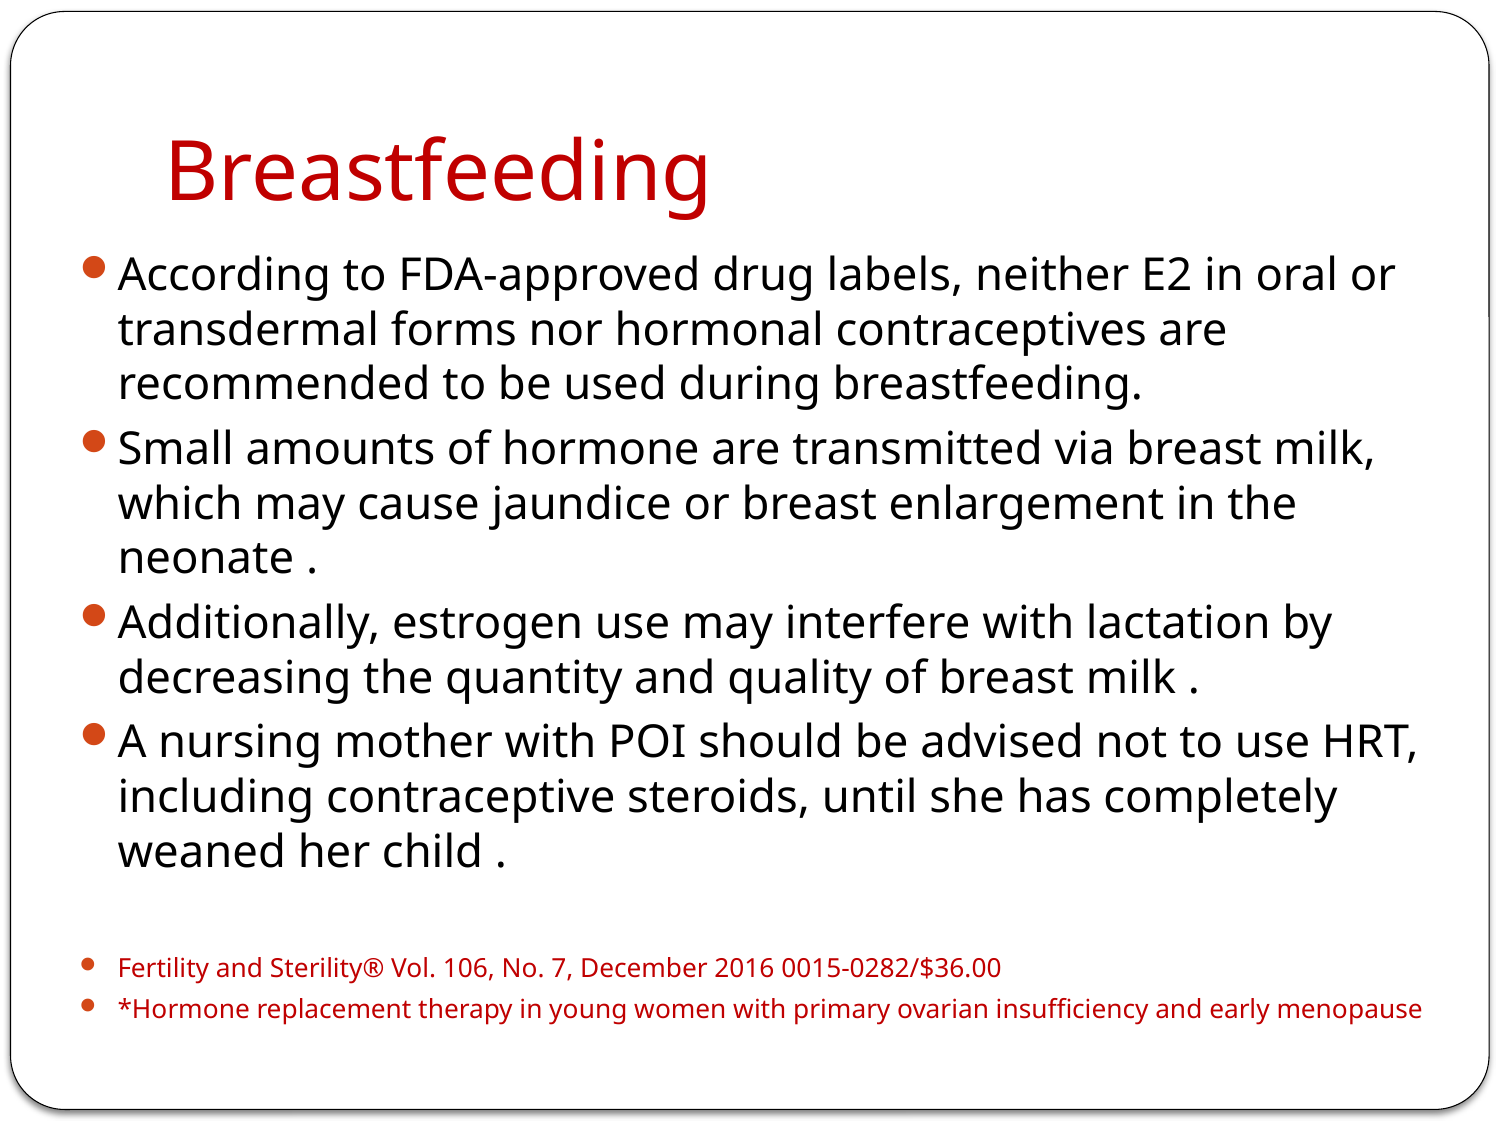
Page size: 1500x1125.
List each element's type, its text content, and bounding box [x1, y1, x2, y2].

list According to FDA-approved drug labels, neither E2 in oral or transdermal forms nor hormonal contraceptives are recommended to be used during breastfeeding. Small amounts of hormone are transmitted via breast milk, which may cause jaundice or breast enlargement in the neonate . Additionally, estrogen use may interfere with lactation by decreasing the quantity and quality of breast milk . A nursing mother with POI should be advised not to use HRT, including contraceptive steroids, until she has completely weaned her child . Fertility and Sterility® Vol. 106, No. 7, December 2016 0015-0282/$36.00 *Hormone replacement therapy in young women with primary ovarian insufficiency and early menopause [64, 237, 1447, 1059]
title Breastfeeding [150, 45, 1425, 233]
